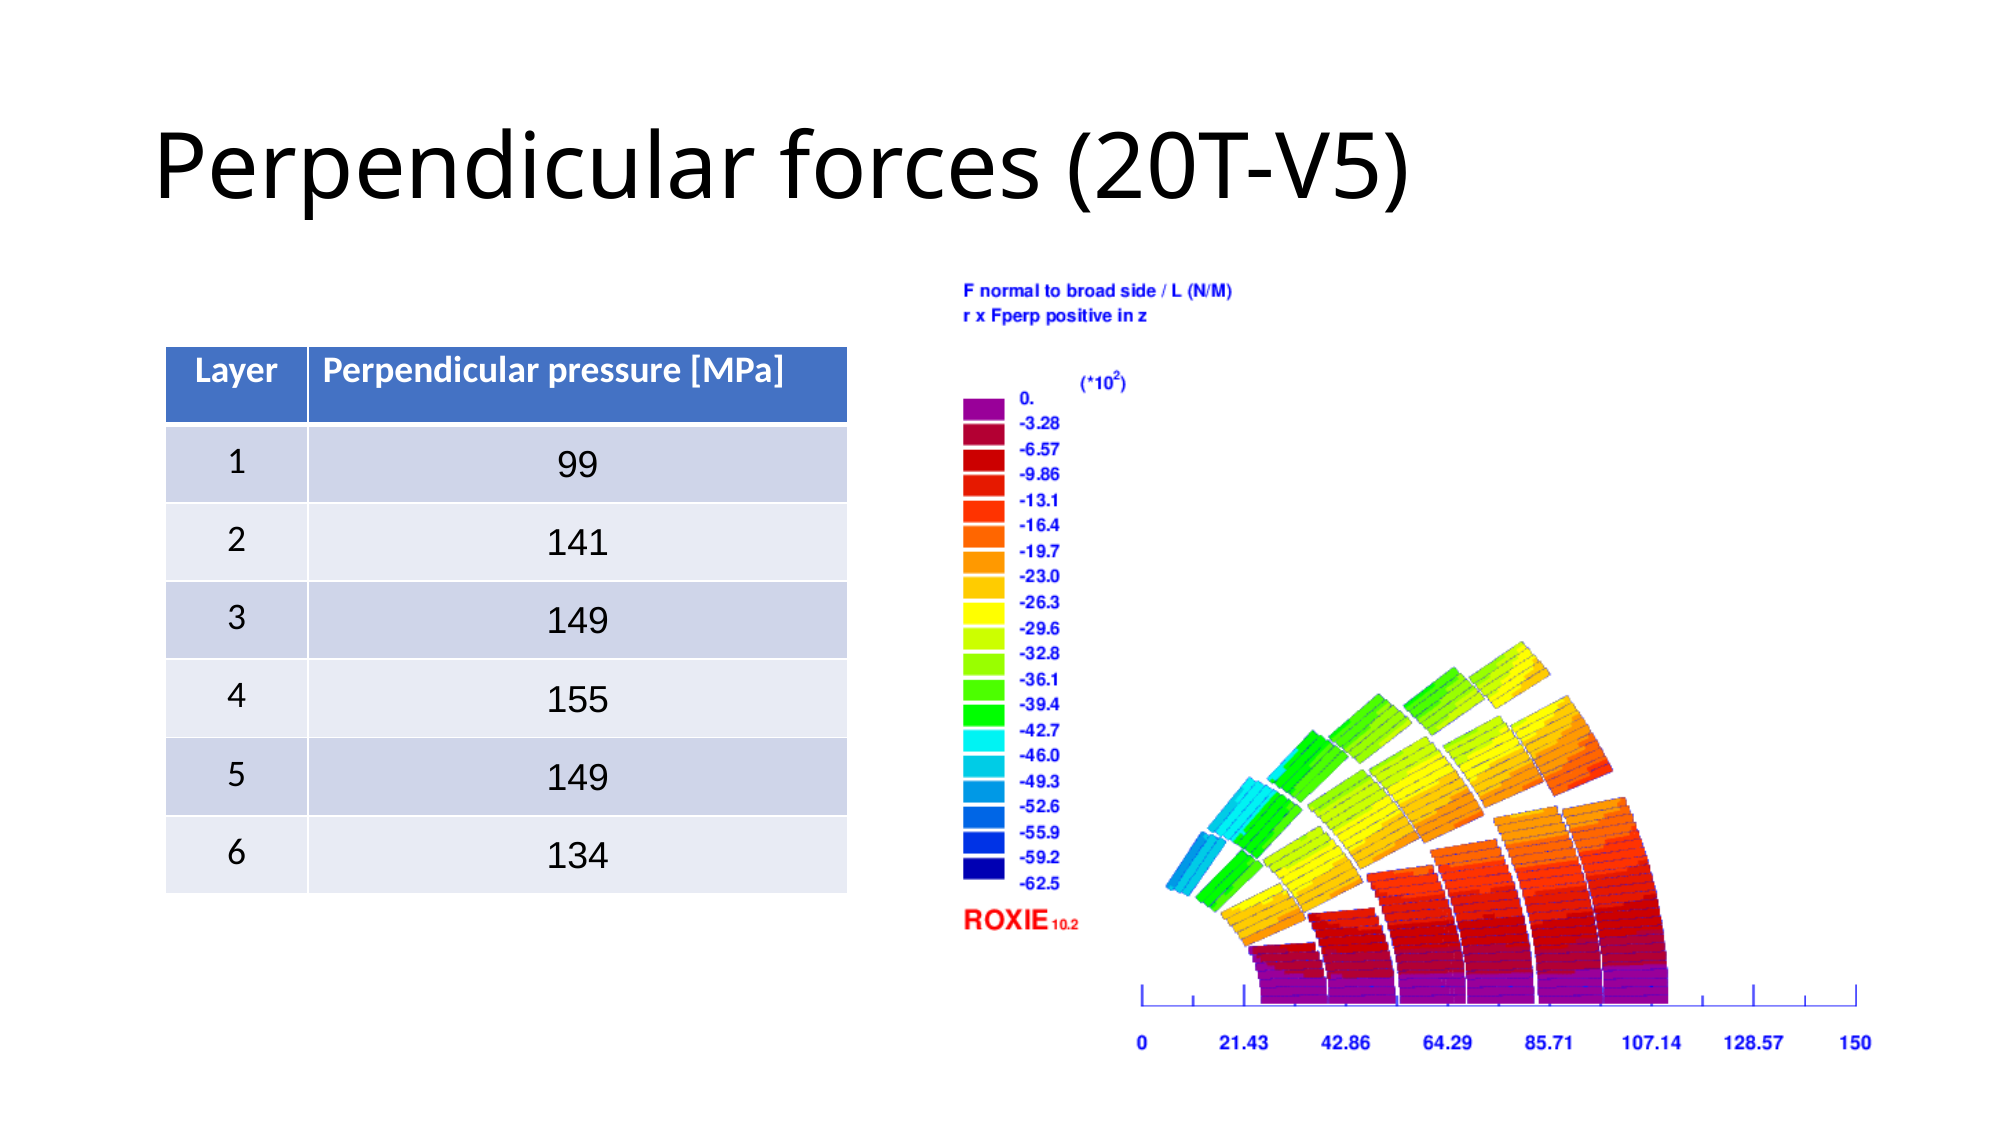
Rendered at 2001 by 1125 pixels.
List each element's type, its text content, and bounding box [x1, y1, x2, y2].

table_cell 134 [309, 817, 847, 893]
title Perpendicular forces (20T-V5) [137, 59, 1863, 278]
table_header Perpendicular pressure [MPa] [309, 347, 847, 422]
table_cell 3 [166, 582, 307, 658]
table_cell 5 [166, 738, 307, 815]
picture [929, 268, 1890, 1066]
table_cell 99 [309, 427, 847, 502]
table_cell 4 [166, 660, 307, 737]
table_header Layer [166, 347, 307, 422]
table_cell 6 [166, 817, 307, 893]
table_cell 155 [309, 660, 847, 737]
table_cell 141 [309, 504, 847, 580]
table_cell 2 [166, 504, 307, 580]
table_cell 1 [166, 427, 307, 502]
table_cell 149 [309, 738, 847, 815]
table_cell 149 [309, 582, 847, 658]
